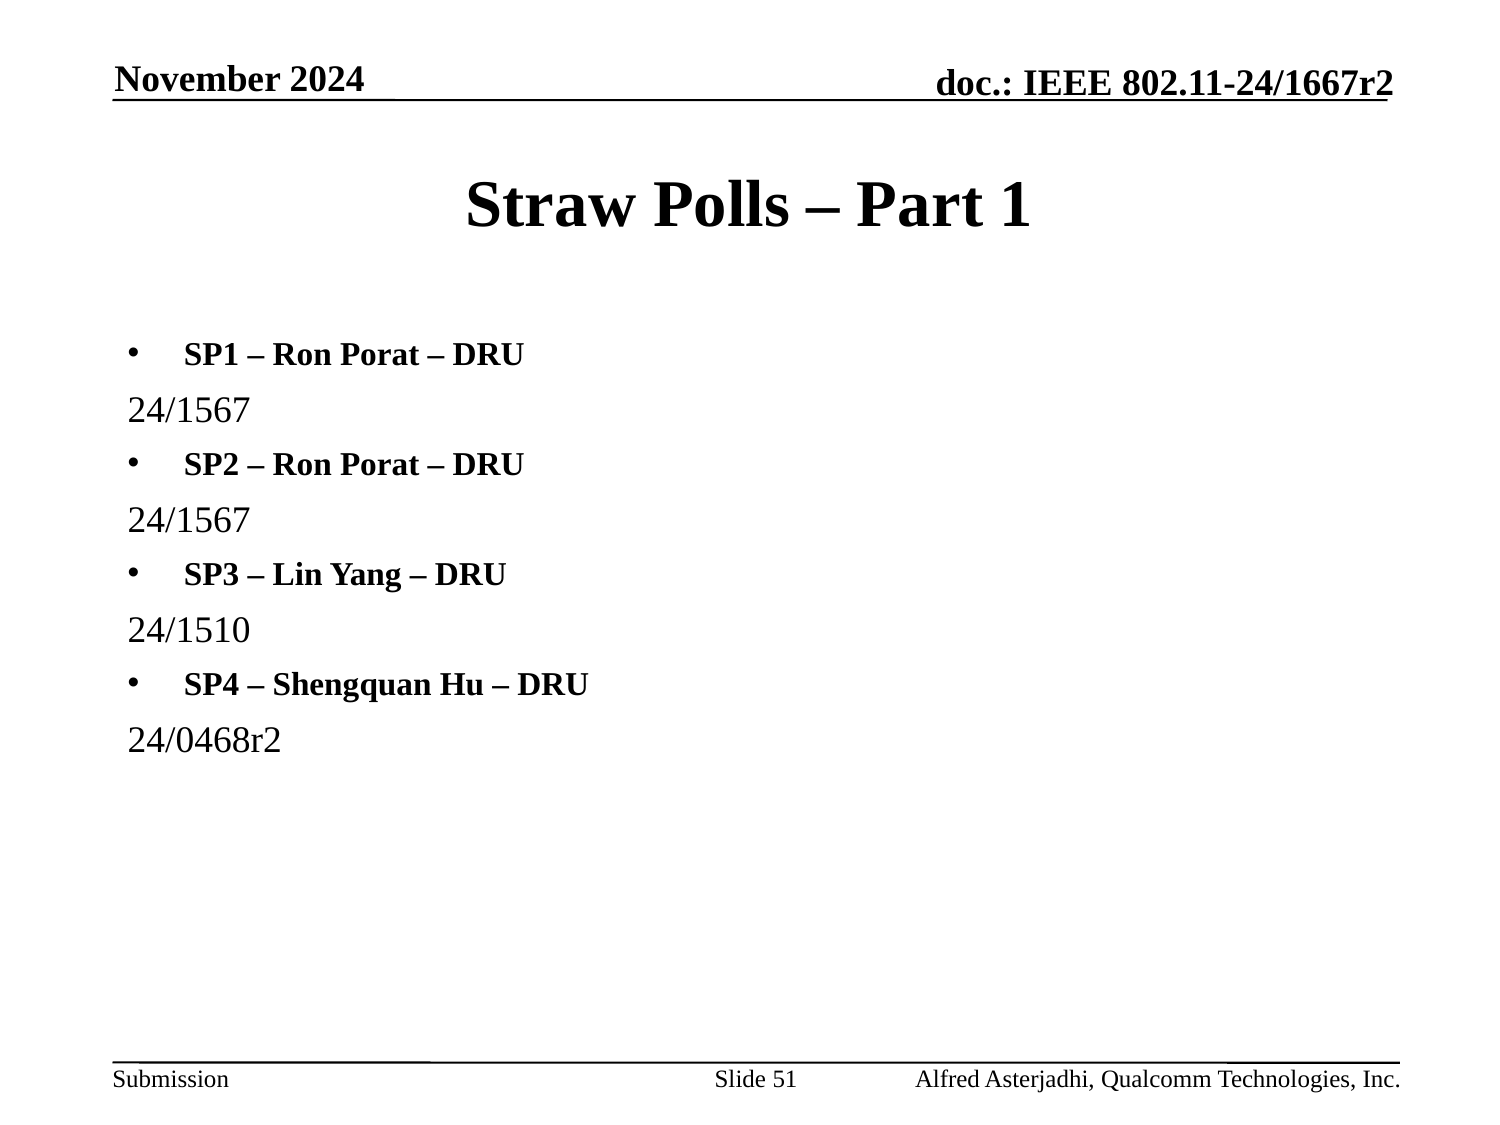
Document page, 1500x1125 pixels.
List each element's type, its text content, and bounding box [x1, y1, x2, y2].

title Straw Polls – Part 1 [112, 112, 1388, 288]
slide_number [114, 54, 423, 100]
slide_number Slide 51 [712, 1061, 800, 1123]
footer Alfred Asterjadhi, Qualcomm Technologies, Inc. [878, 1061, 1402, 1093]
list SP1 – Ron Porat – DRU 24/1567 SP2 – Ron Porat – DRU 24/1567 SP3 – Lin Yang – DRU 24/1510 SP4 – Shengquan Hu – DRU 24/0468r2 [112, 324, 1388, 1000]
